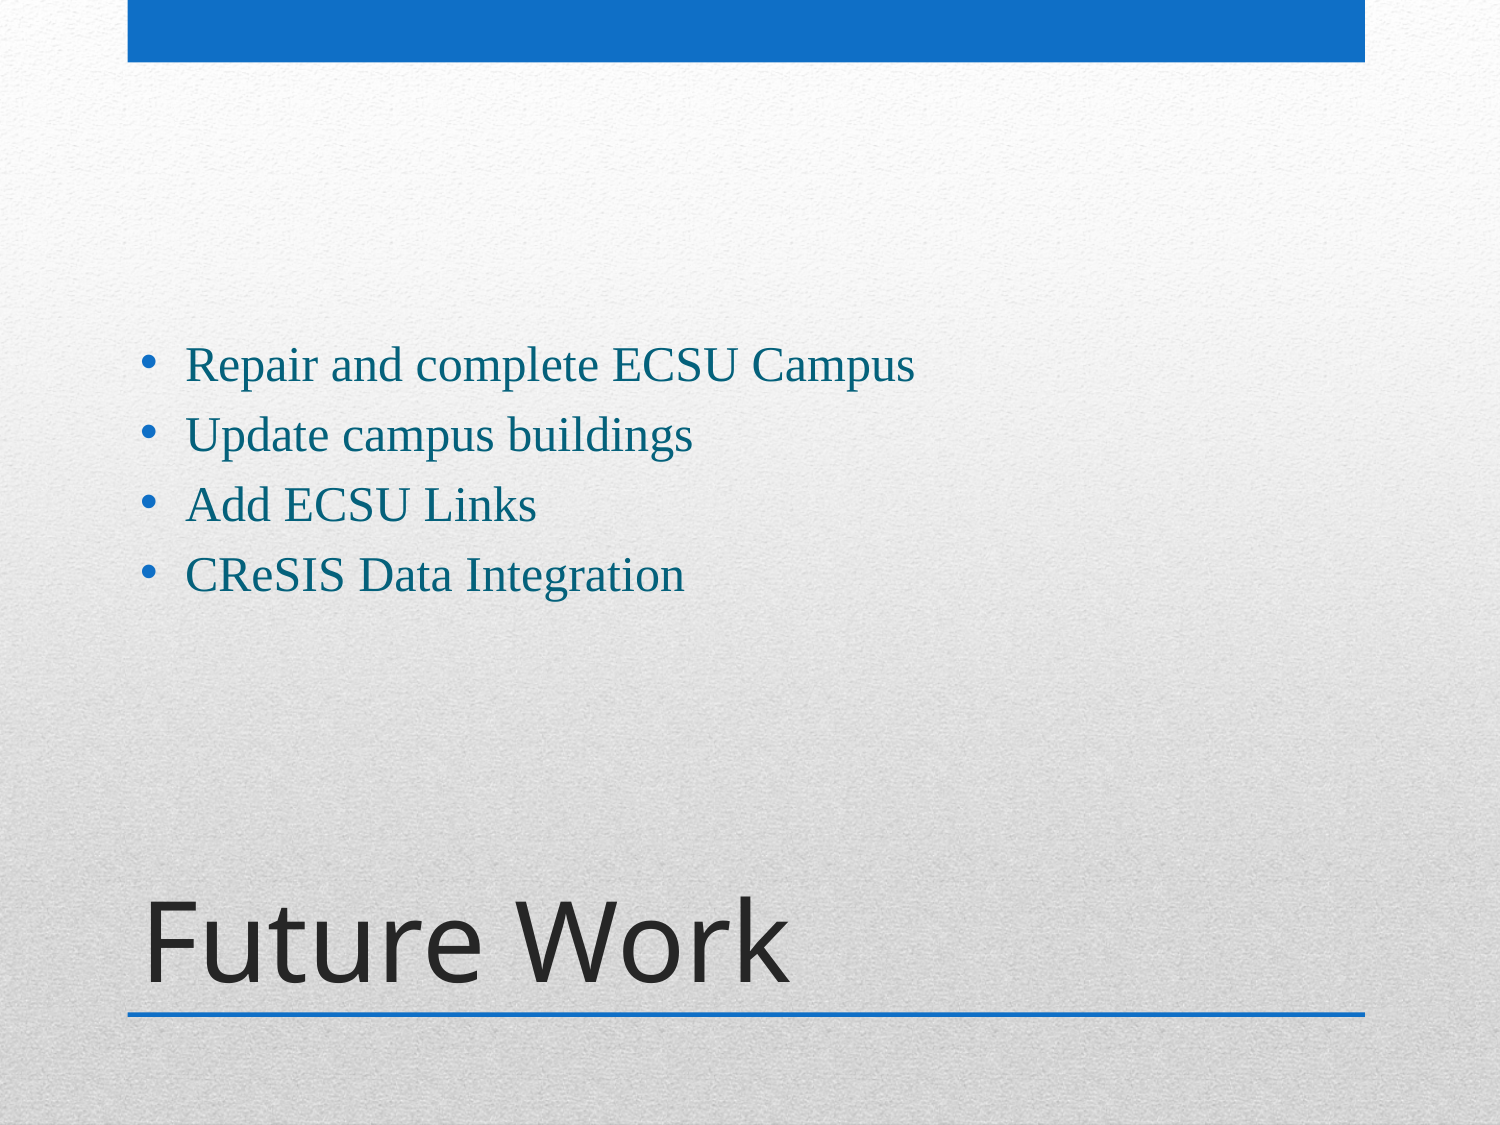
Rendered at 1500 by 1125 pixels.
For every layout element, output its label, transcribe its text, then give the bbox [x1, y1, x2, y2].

list Repair and complete ECSU Campus Update campus buildings Add ECSU Links CReSIS Data Integration [125, 112, 1363, 750]
title Future Work [125, 750, 1238, 1013]
